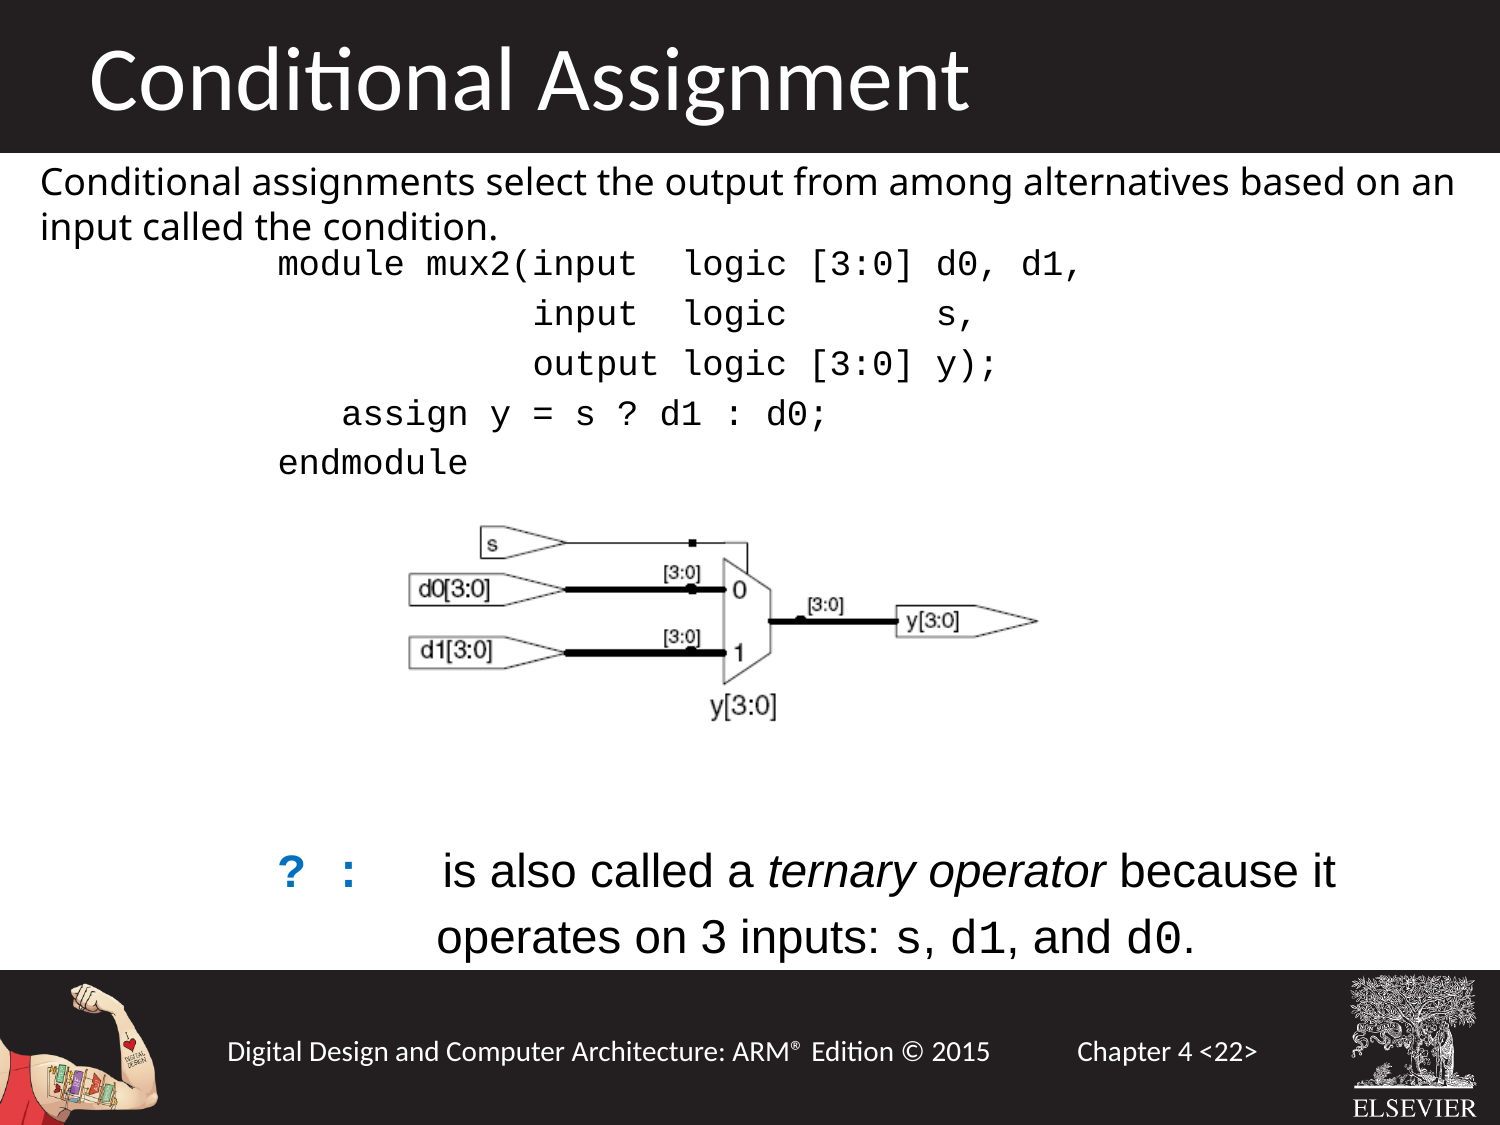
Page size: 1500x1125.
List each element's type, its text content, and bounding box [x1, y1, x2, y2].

picture [0, 979, 163, 1125]
picture [395, 512, 1051, 738]
text_box Conditional Assignment [75, 11, 1375, 136]
text_box [87, 256, 1413, 1075]
text_box Conditional assignments select the output from among alternatives based on an input called the condition. [24, 150, 1488, 256]
list module mux2(input logic [3:0] d0, d1, input logic s, output logic [3:0] y); assign y = s ? d1 : d0; endmodule ? : is also called a ternary operator because it operates on 3 inputs: s, d1, and d0. [262, 256, 1463, 975]
picture [1350, 974, 1477, 1117]
